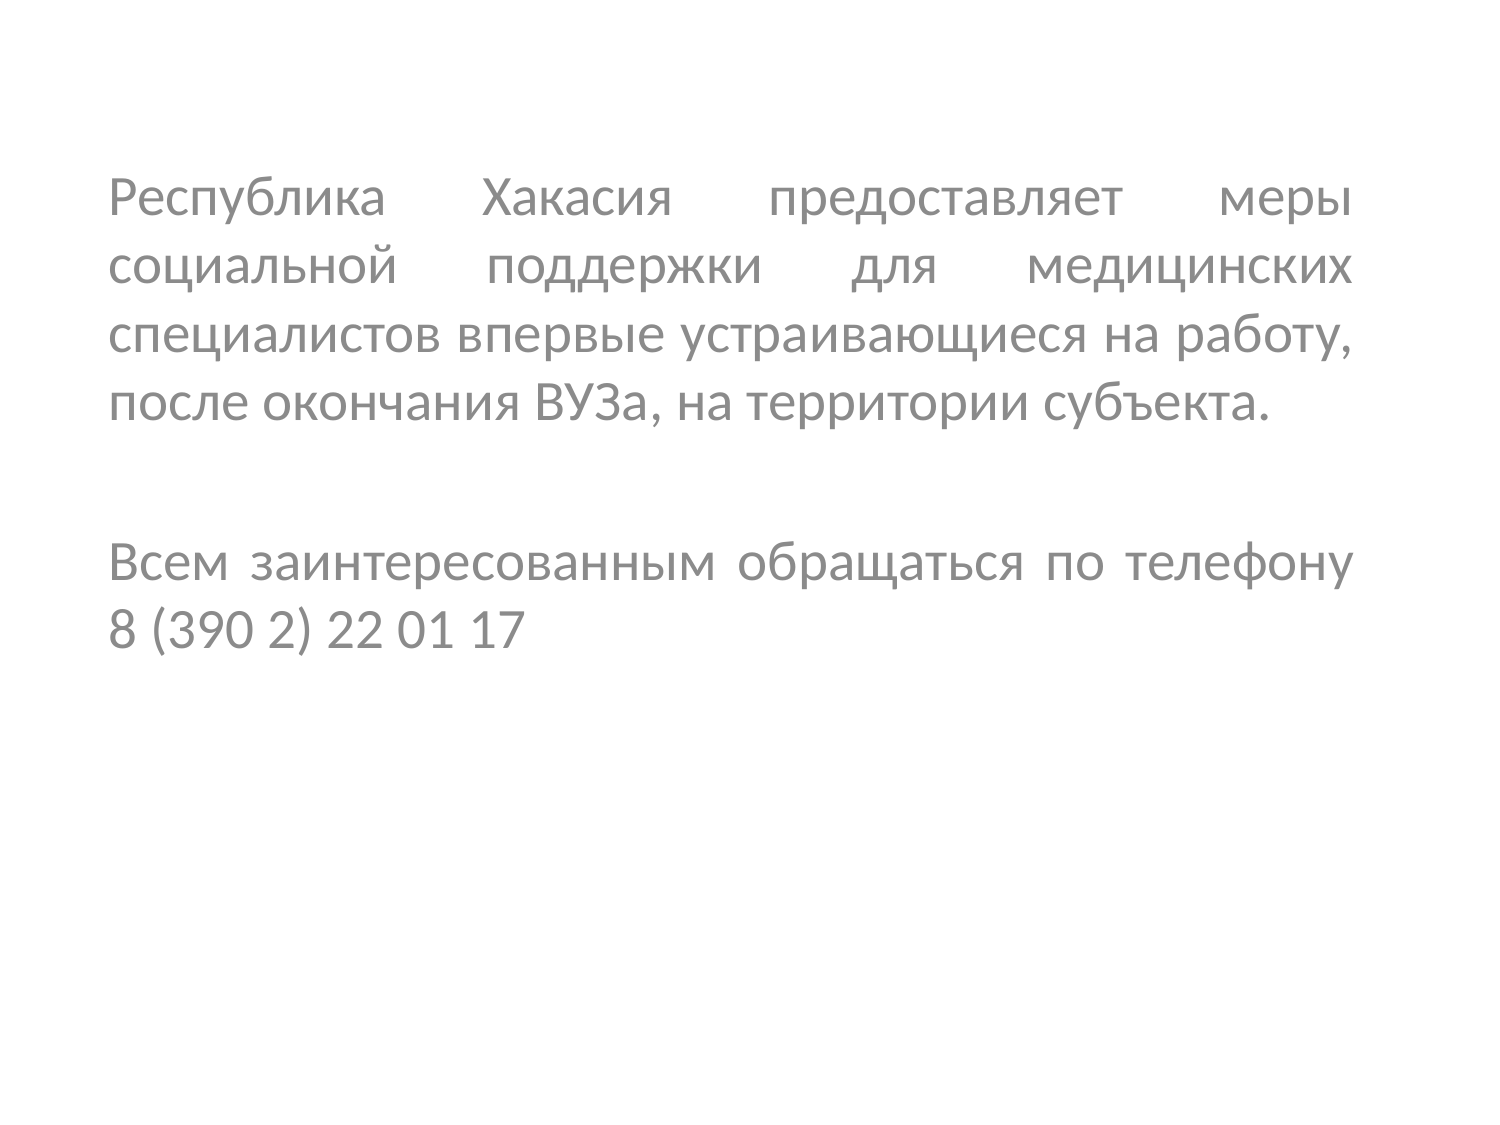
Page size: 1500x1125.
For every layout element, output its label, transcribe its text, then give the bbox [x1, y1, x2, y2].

list Республика Хакасия предоставляет меры социальной поддержки для медицинских специалистов впервые устраивающиеся на работу, после окончания ВУЗа, на территории субъекта. Всем заинтересованным обращаться по телефону 8 (390 2) 22 01 17 [93, 82, 1369, 668]
